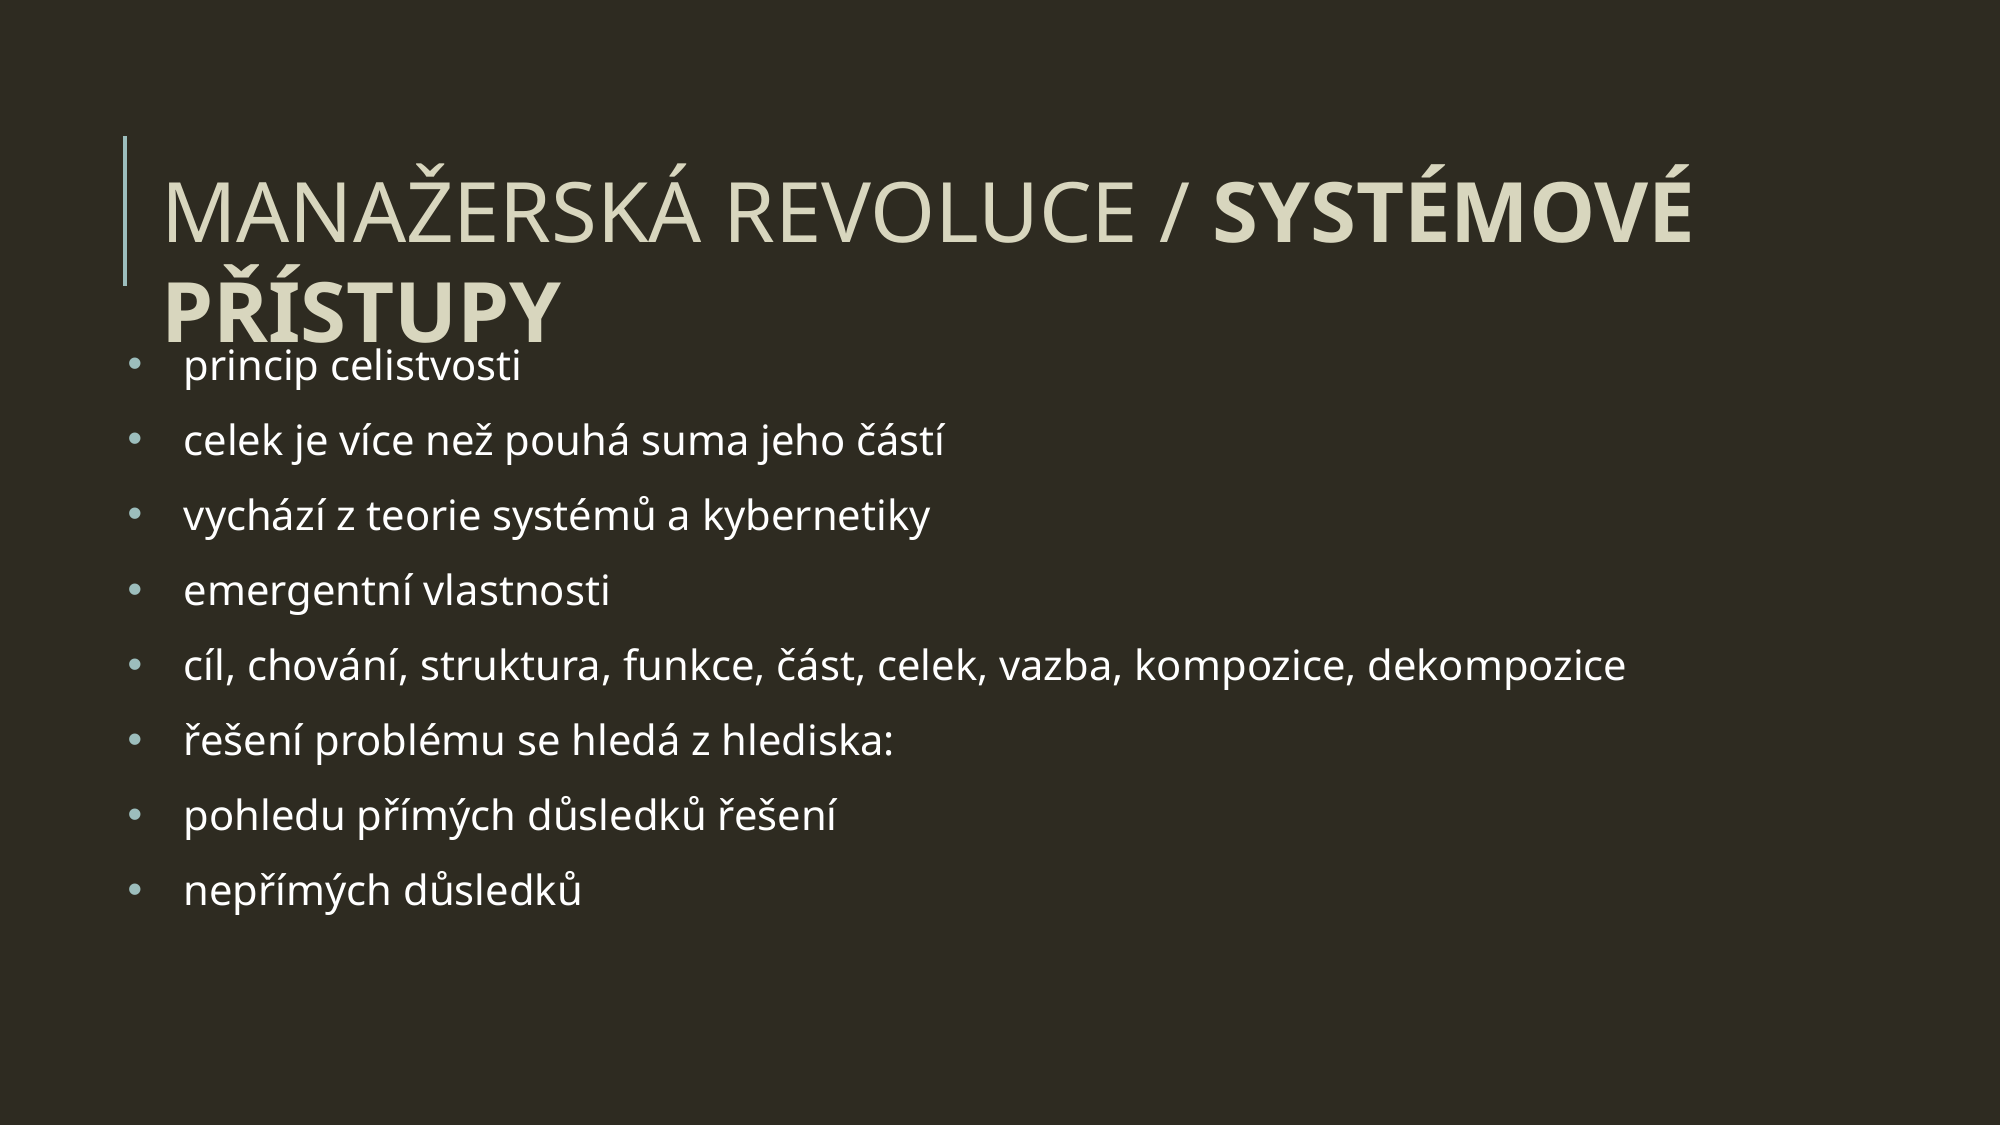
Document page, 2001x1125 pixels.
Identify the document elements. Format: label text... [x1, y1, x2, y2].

text_box MANAŽERSKÁ REVOLUCE / SYSTÉMOVÉ PŘÍSTUPY [145, 151, 1946, 244]
text_box princip celistvosti celek je více než pouhá suma jeho částí vychází z teorie systémů a kybernetiky emergentní vlastnosti cíl, chování, struktura, funkce, část, celek, vazba, kompozice, dekompozice řešení problému se hledá z hlediska: pohledu přímých důsledků řešení nepřímých důsledků [112, 331, 1895, 1024]
